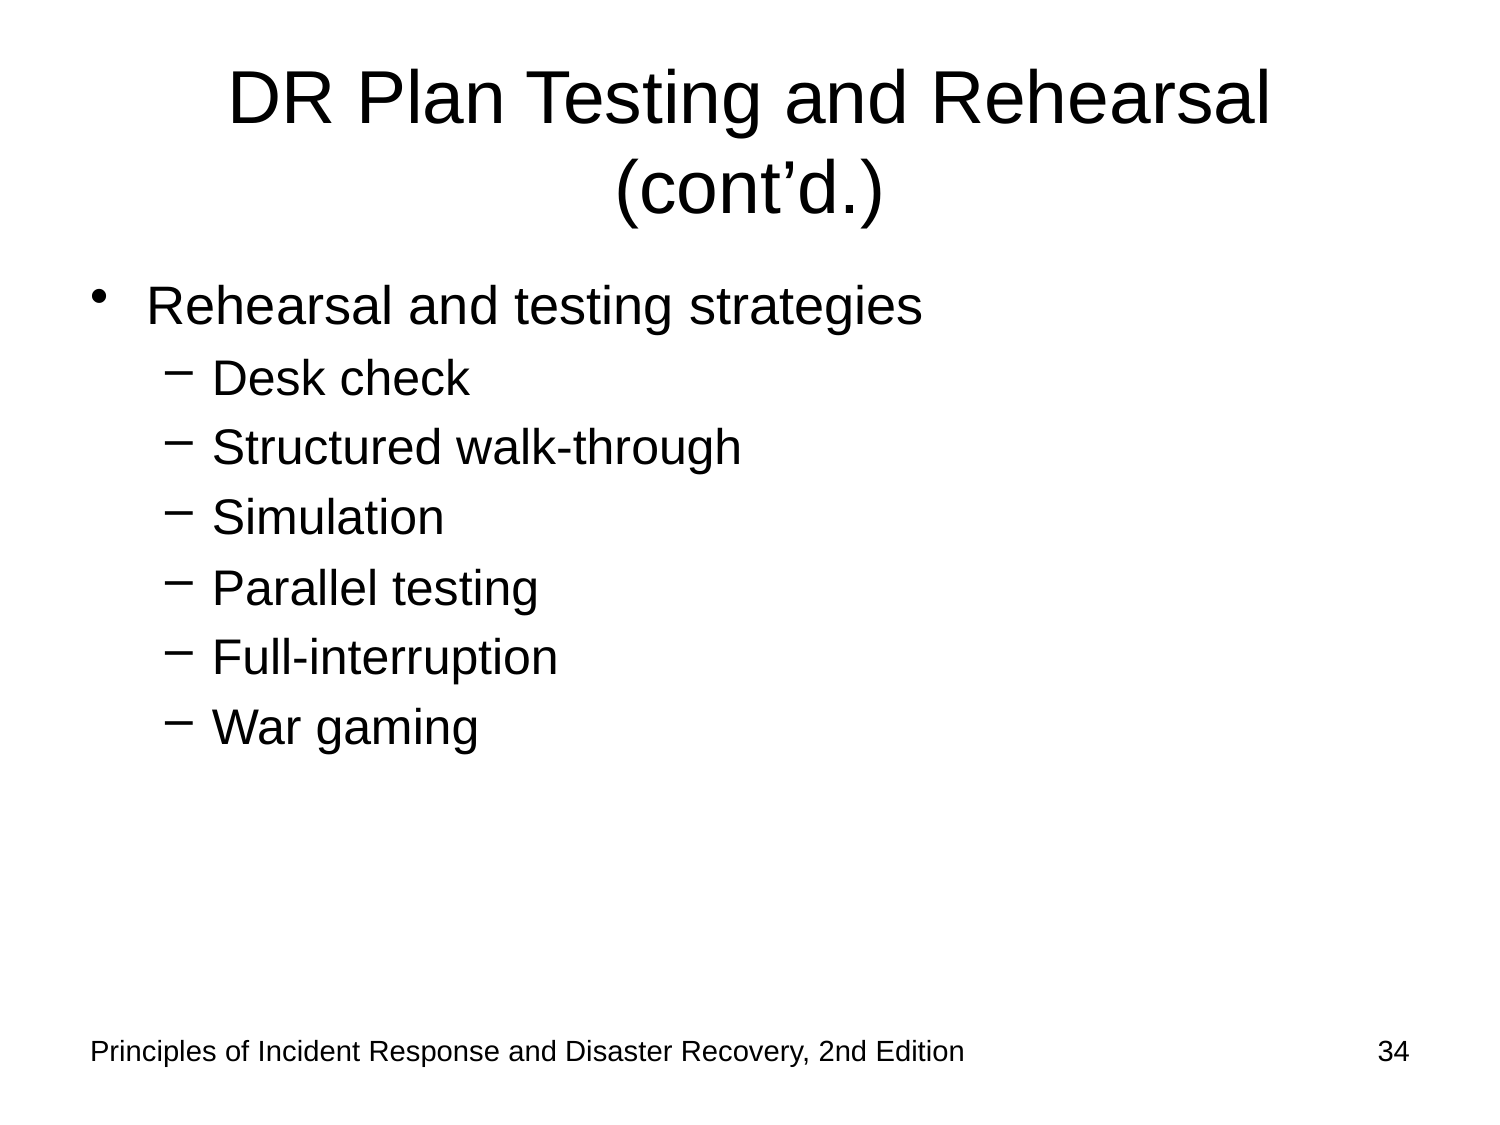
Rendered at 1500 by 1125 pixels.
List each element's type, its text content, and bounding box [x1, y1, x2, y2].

title DR Plan Testing and Rehearsal (cont’d.) [75, 45, 1425, 233]
footer Principles of Incident Response and Disaster Recovery, 2nd Edition [75, 1024, 988, 1103]
list Rehearsal and testing strategies Desk check Structured walk-through Simulation Parallel testing Full-interruption War gaming [75, 262, 1425, 1005]
slide_number 34 [1074, 1024, 1425, 1103]
